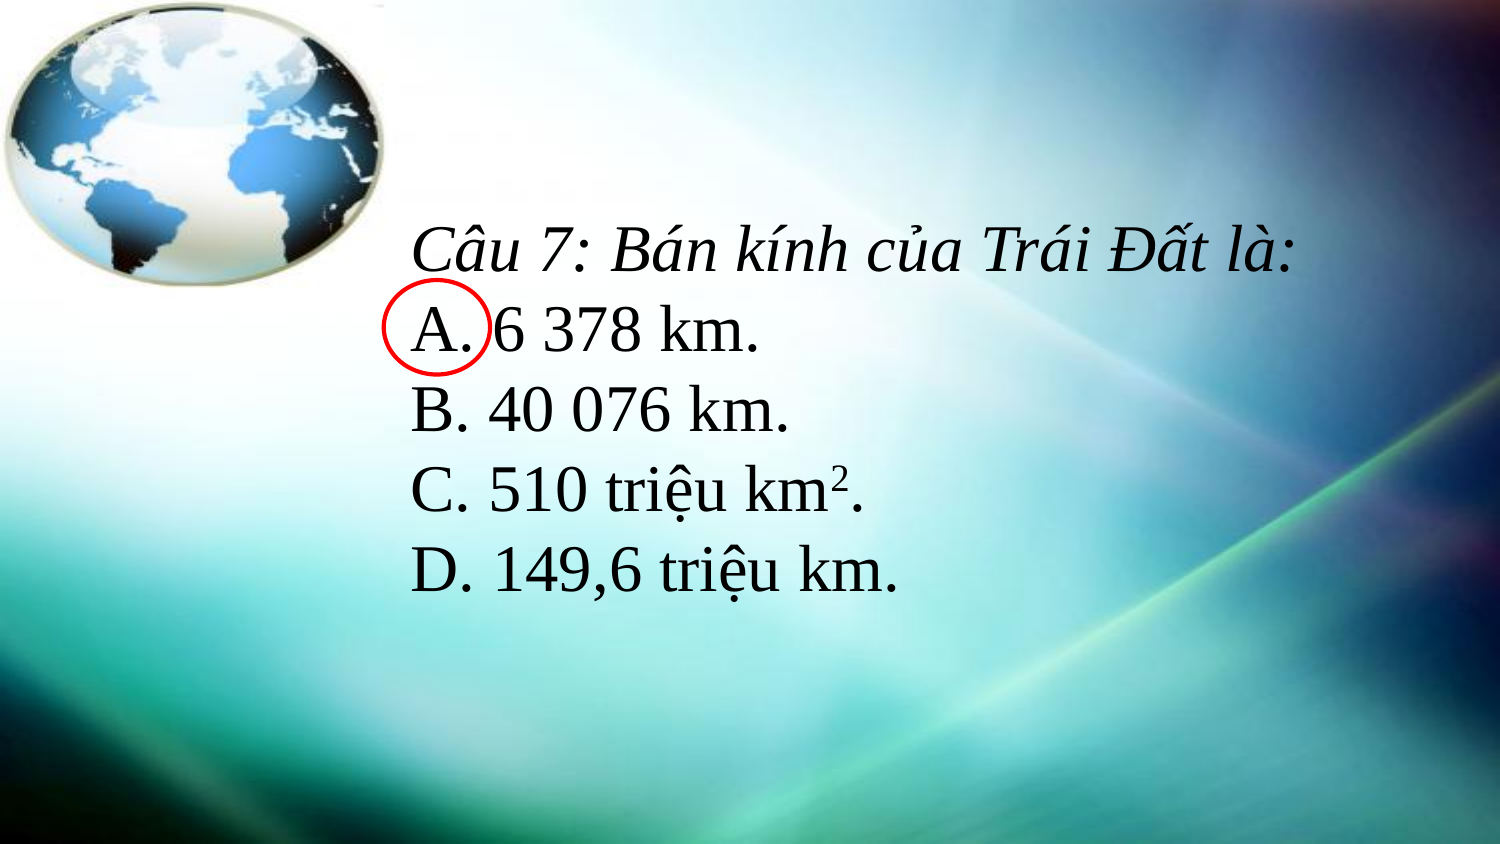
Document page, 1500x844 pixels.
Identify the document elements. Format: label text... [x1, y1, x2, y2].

text_box [381, 277, 493, 377]
picture [0, 0, 1500, 844]
text_box Câu 7: Bán kính của Trái Đất là: A. 6 378 km. B. 40 076 km. C. 510 triệu km2. D. 149,6 triệu km. [395, 197, 1421, 702]
